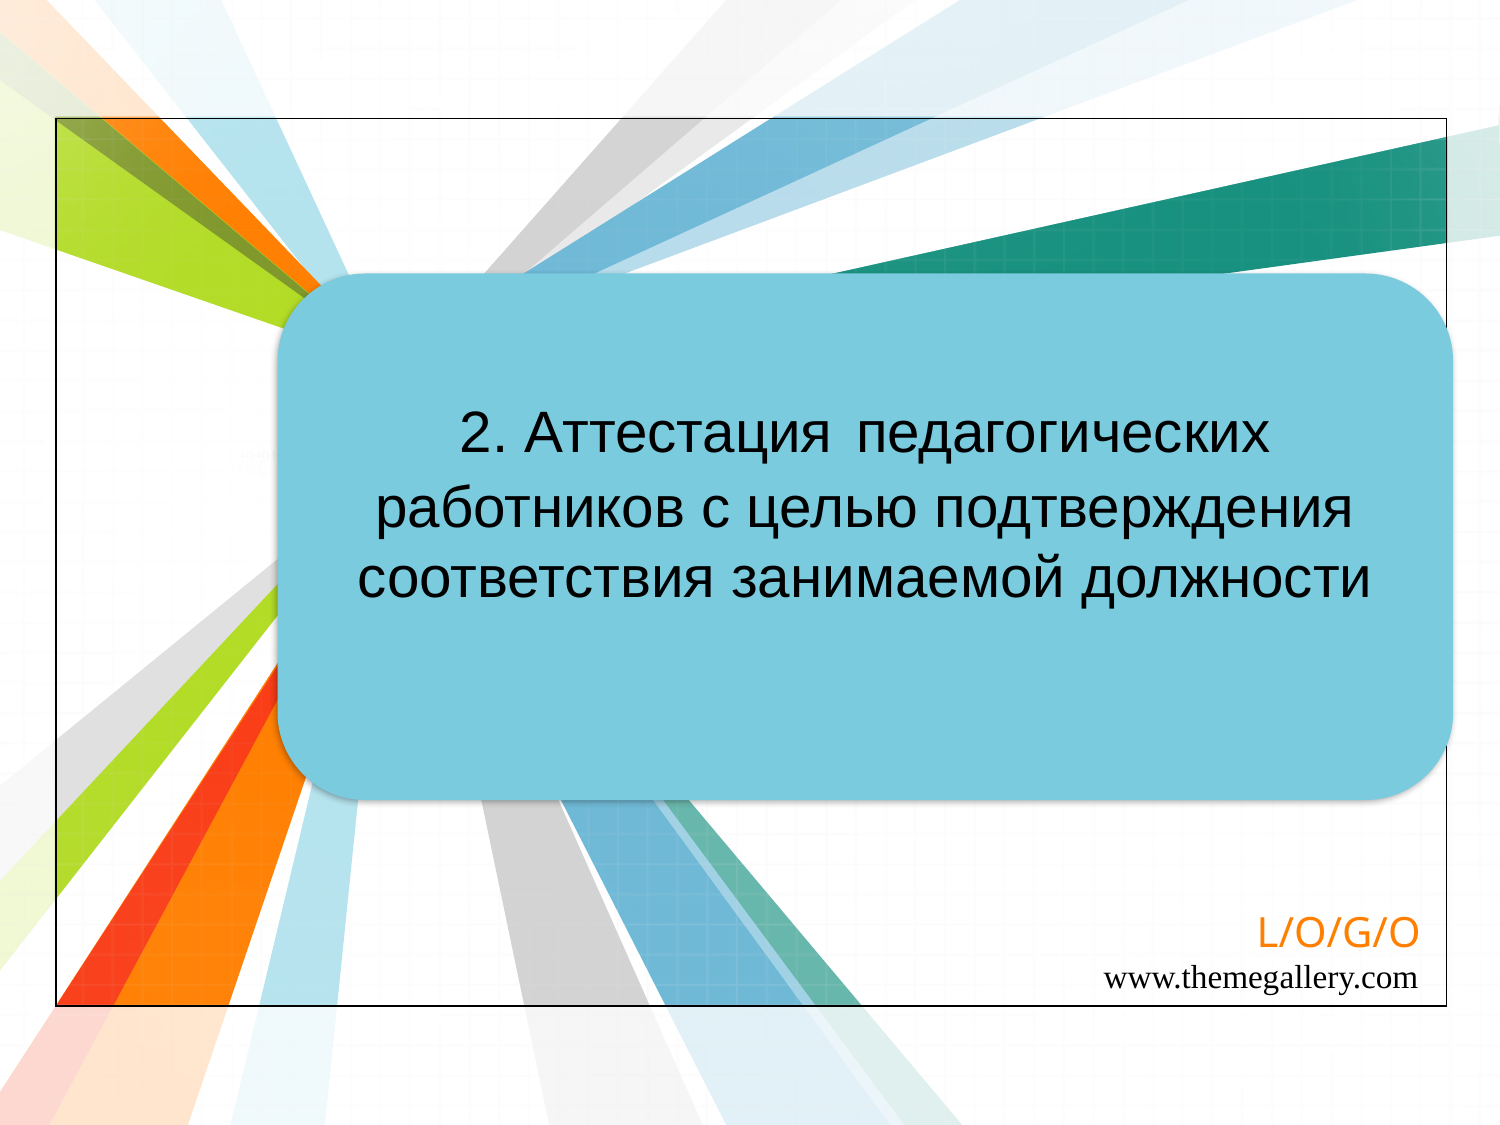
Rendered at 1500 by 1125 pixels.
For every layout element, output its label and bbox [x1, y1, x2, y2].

text_box [277, 273, 1454, 801]
picture [0, 0, 1500, 1125]
